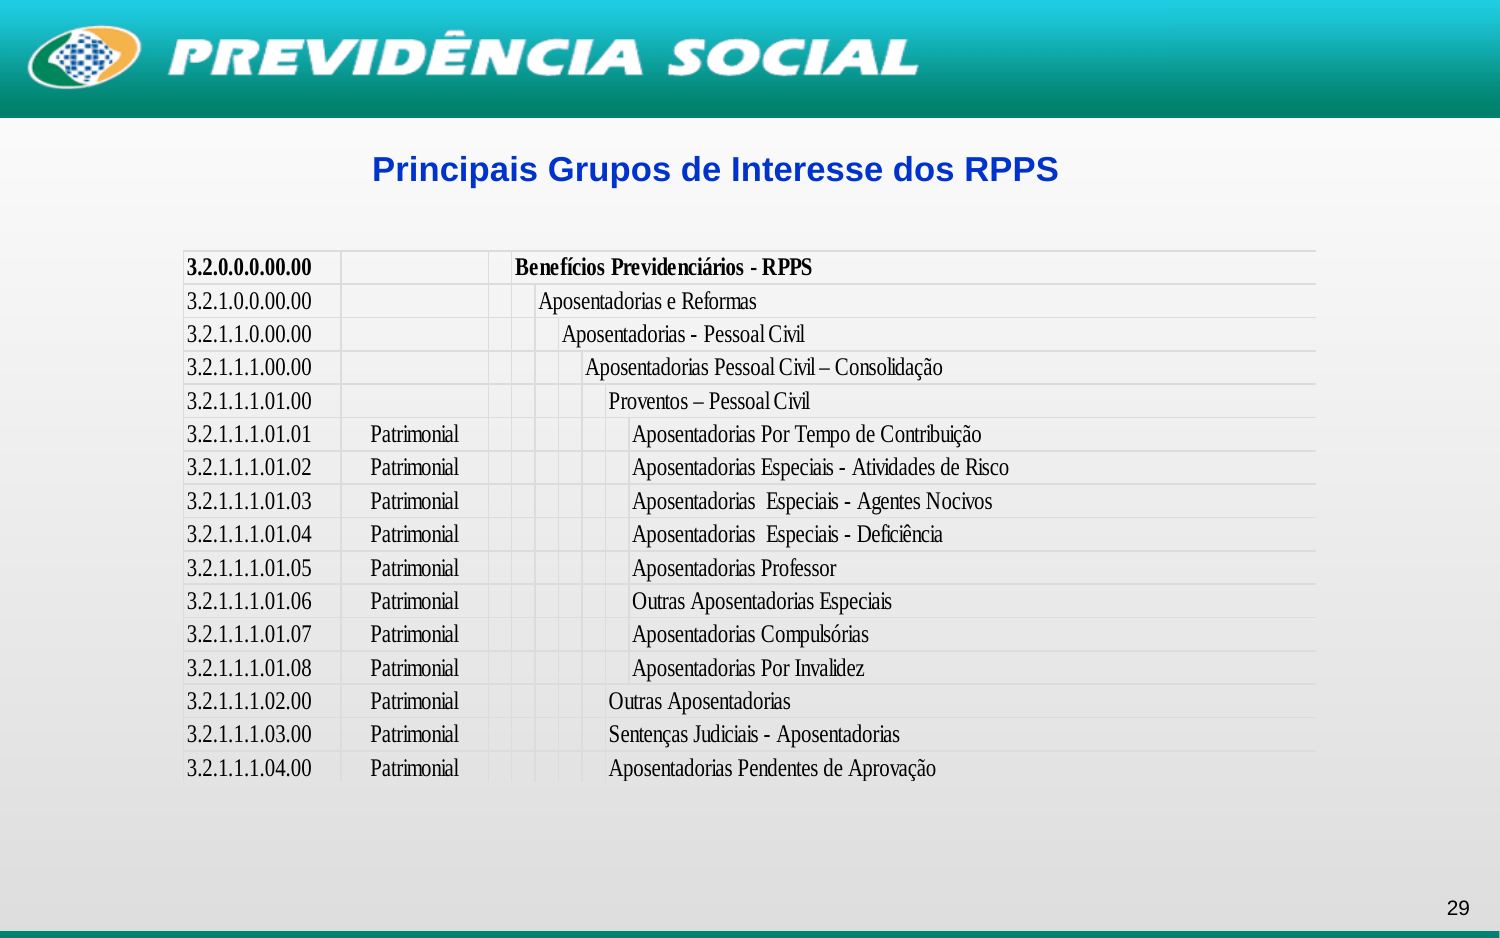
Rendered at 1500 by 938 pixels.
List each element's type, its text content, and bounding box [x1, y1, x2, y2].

text_box Principais Grupos de Interesse dos RPPS [178, 139, 1253, 197]
picture [0, 0, 1500, 118]
picture [0, 931, 1500, 938]
text_box [158, 20, 1423, 73]
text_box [182, 249, 1318, 784]
